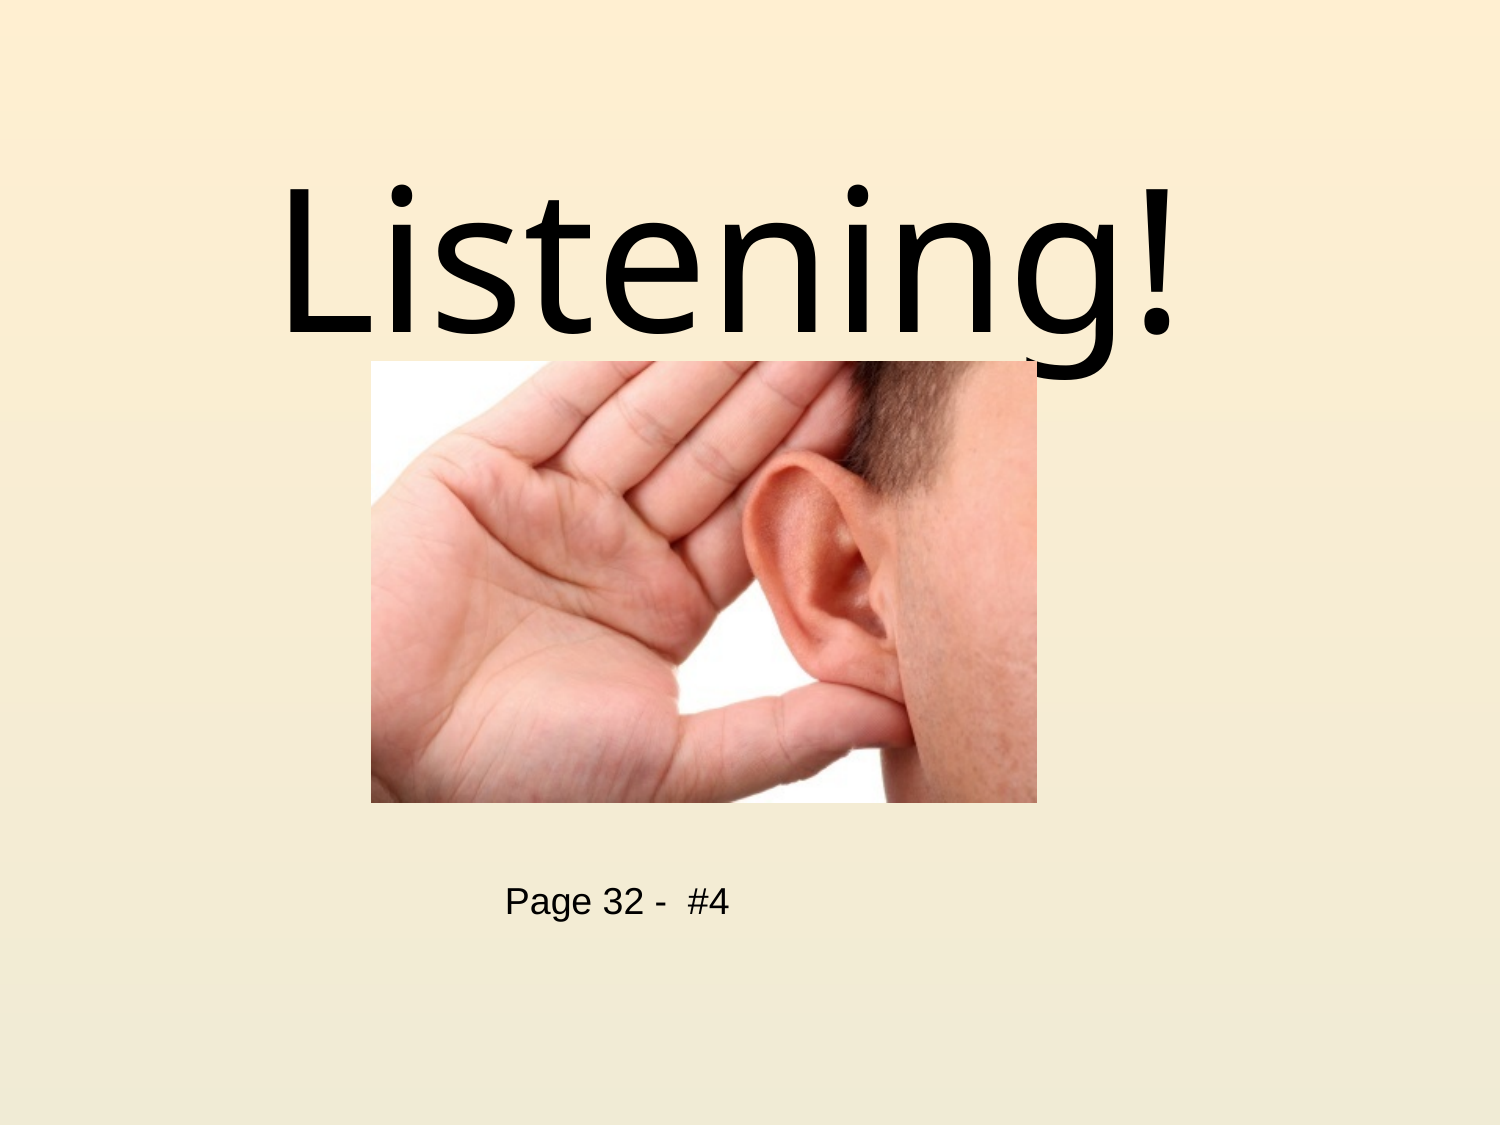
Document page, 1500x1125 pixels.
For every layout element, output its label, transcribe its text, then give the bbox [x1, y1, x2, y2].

text_box Listening! [53, 125, 1403, 313]
text_box Page 32 - #4 [490, 869, 1010, 930]
picture [371, 361, 1037, 803]
